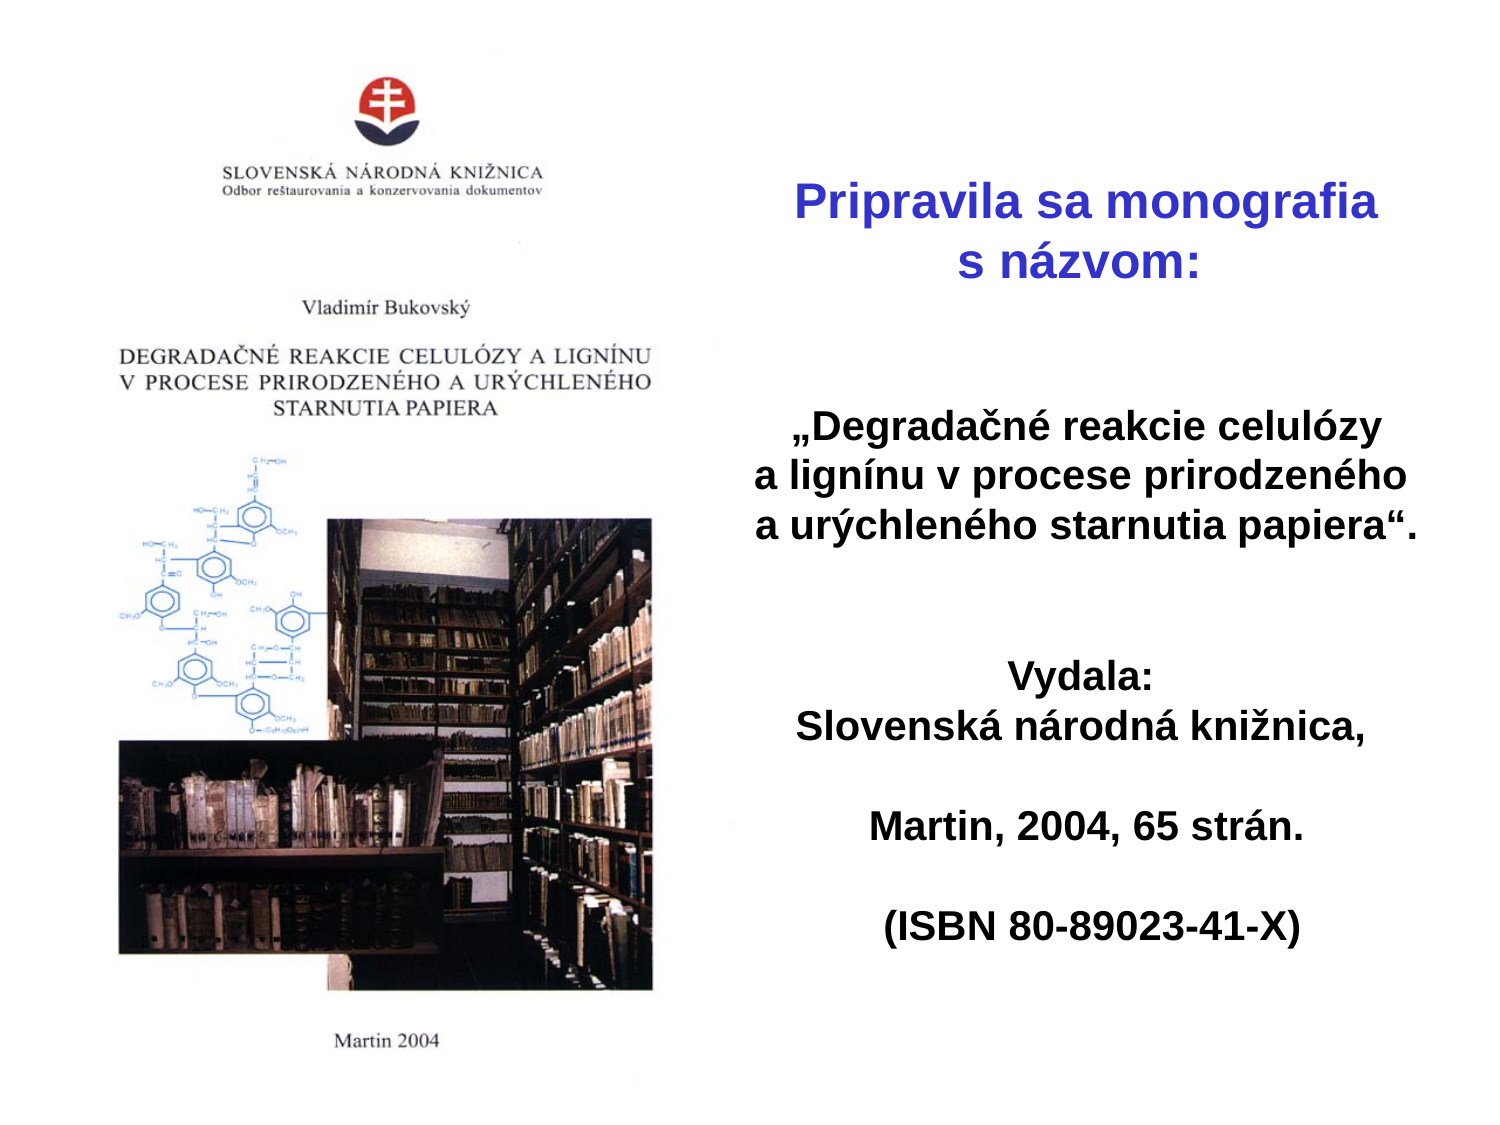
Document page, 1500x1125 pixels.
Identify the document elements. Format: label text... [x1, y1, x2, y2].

text_box Pripravila sa monografia s názvom: „Degradačné reakcie celulózy a lignínu v procese prirodzeného a urýchleného starnutia papiera“. Vydala: Slovenská národná knižnica, Martin, 2004, 65 strán. (ISBN 80-89023-41-X) [738, 160, 1436, 956]
picture [40, 30, 734, 1083]
